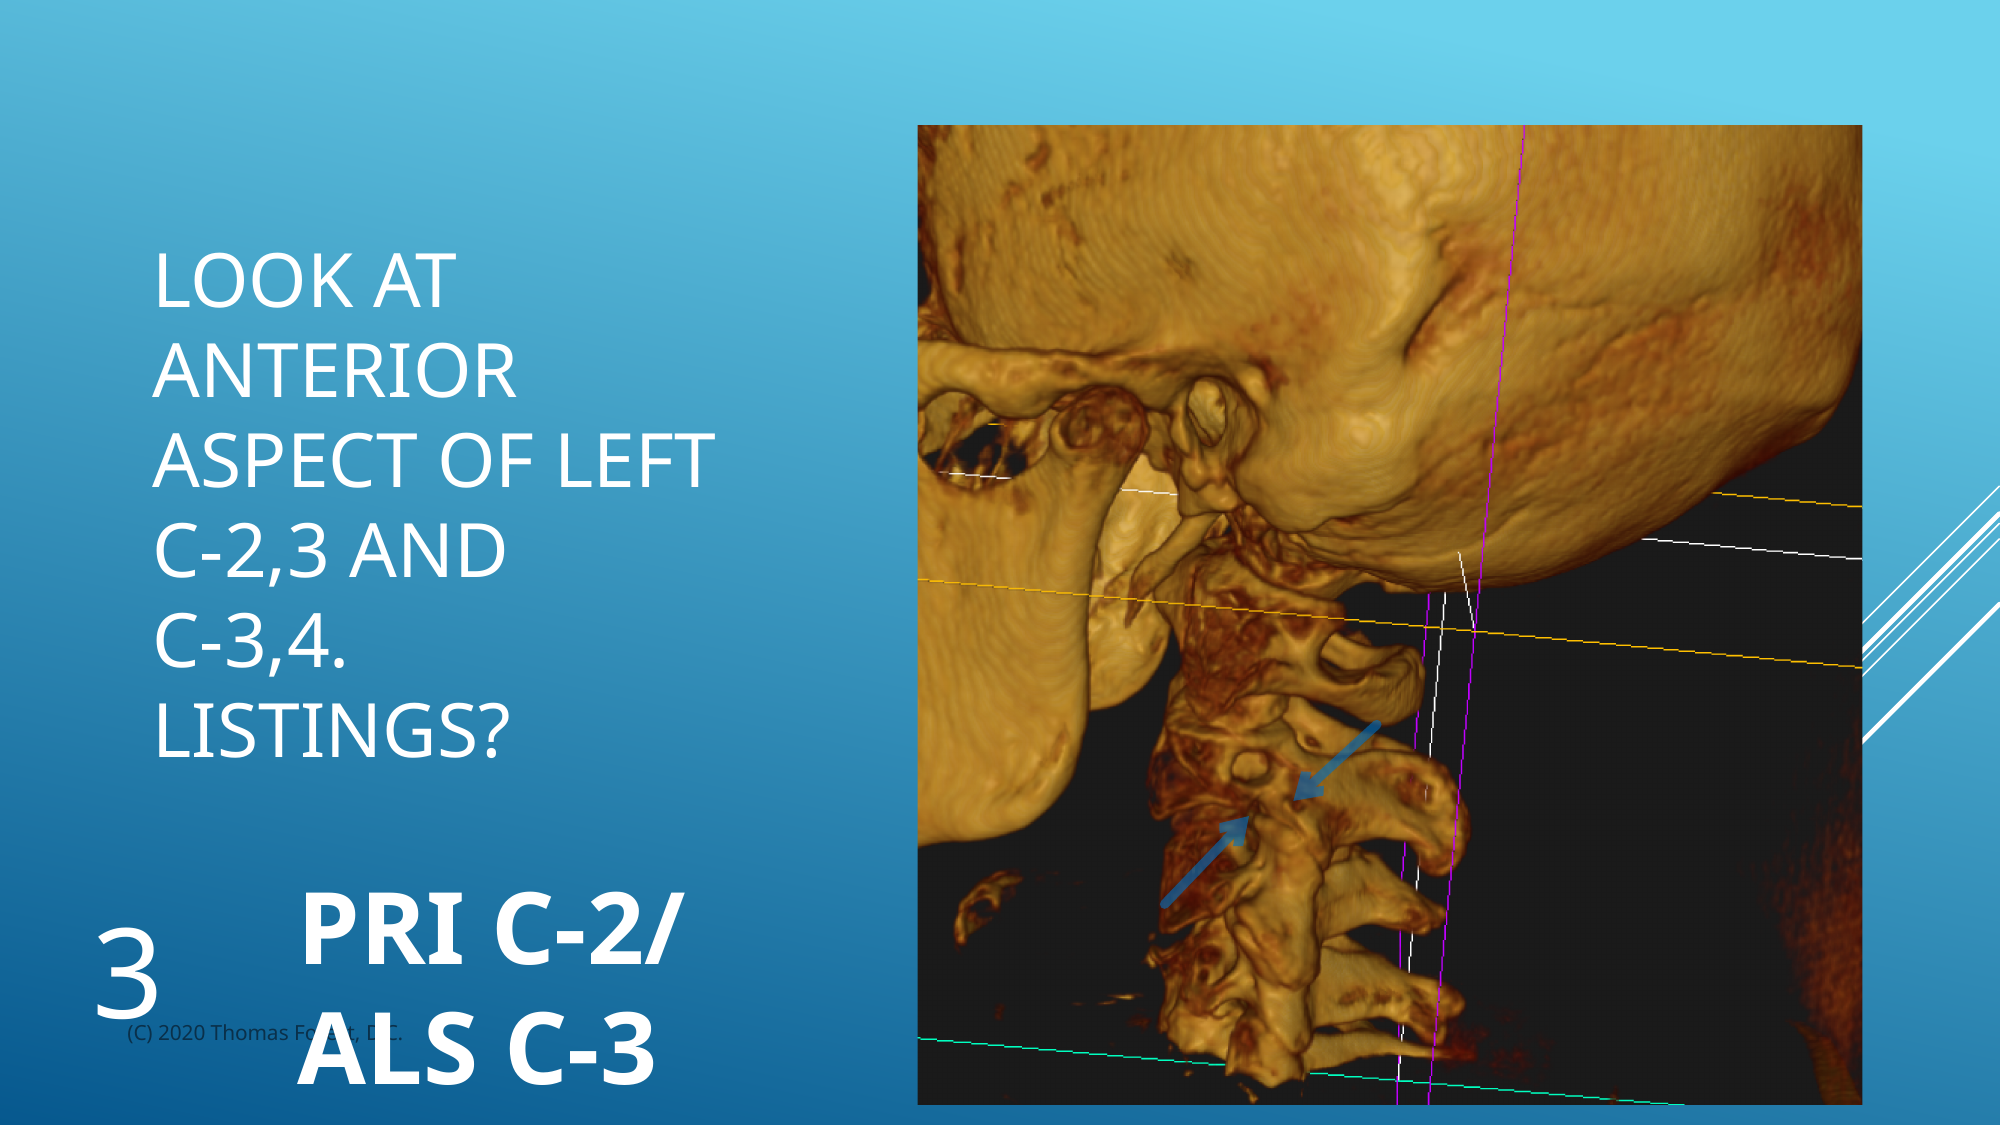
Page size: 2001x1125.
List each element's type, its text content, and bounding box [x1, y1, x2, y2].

text_box 3 [77, 885, 188, 1051]
footer (C) 2020 Thomas Forest, D.C. [112, 1012, 917, 1073]
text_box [1164, 815, 1250, 905]
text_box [1293, 724, 1378, 802]
text_box PRI C-2/ ALS C-3 [282, 1073, 889, 1113]
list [917, 125, 1863, 1105]
title Look at anterior aspect of left C-2,3 and C-3,4. Listings? [137, 59, 771, 945]
text_box PRI C-2/ ALS C-3 [282, 857, 889, 1012]
